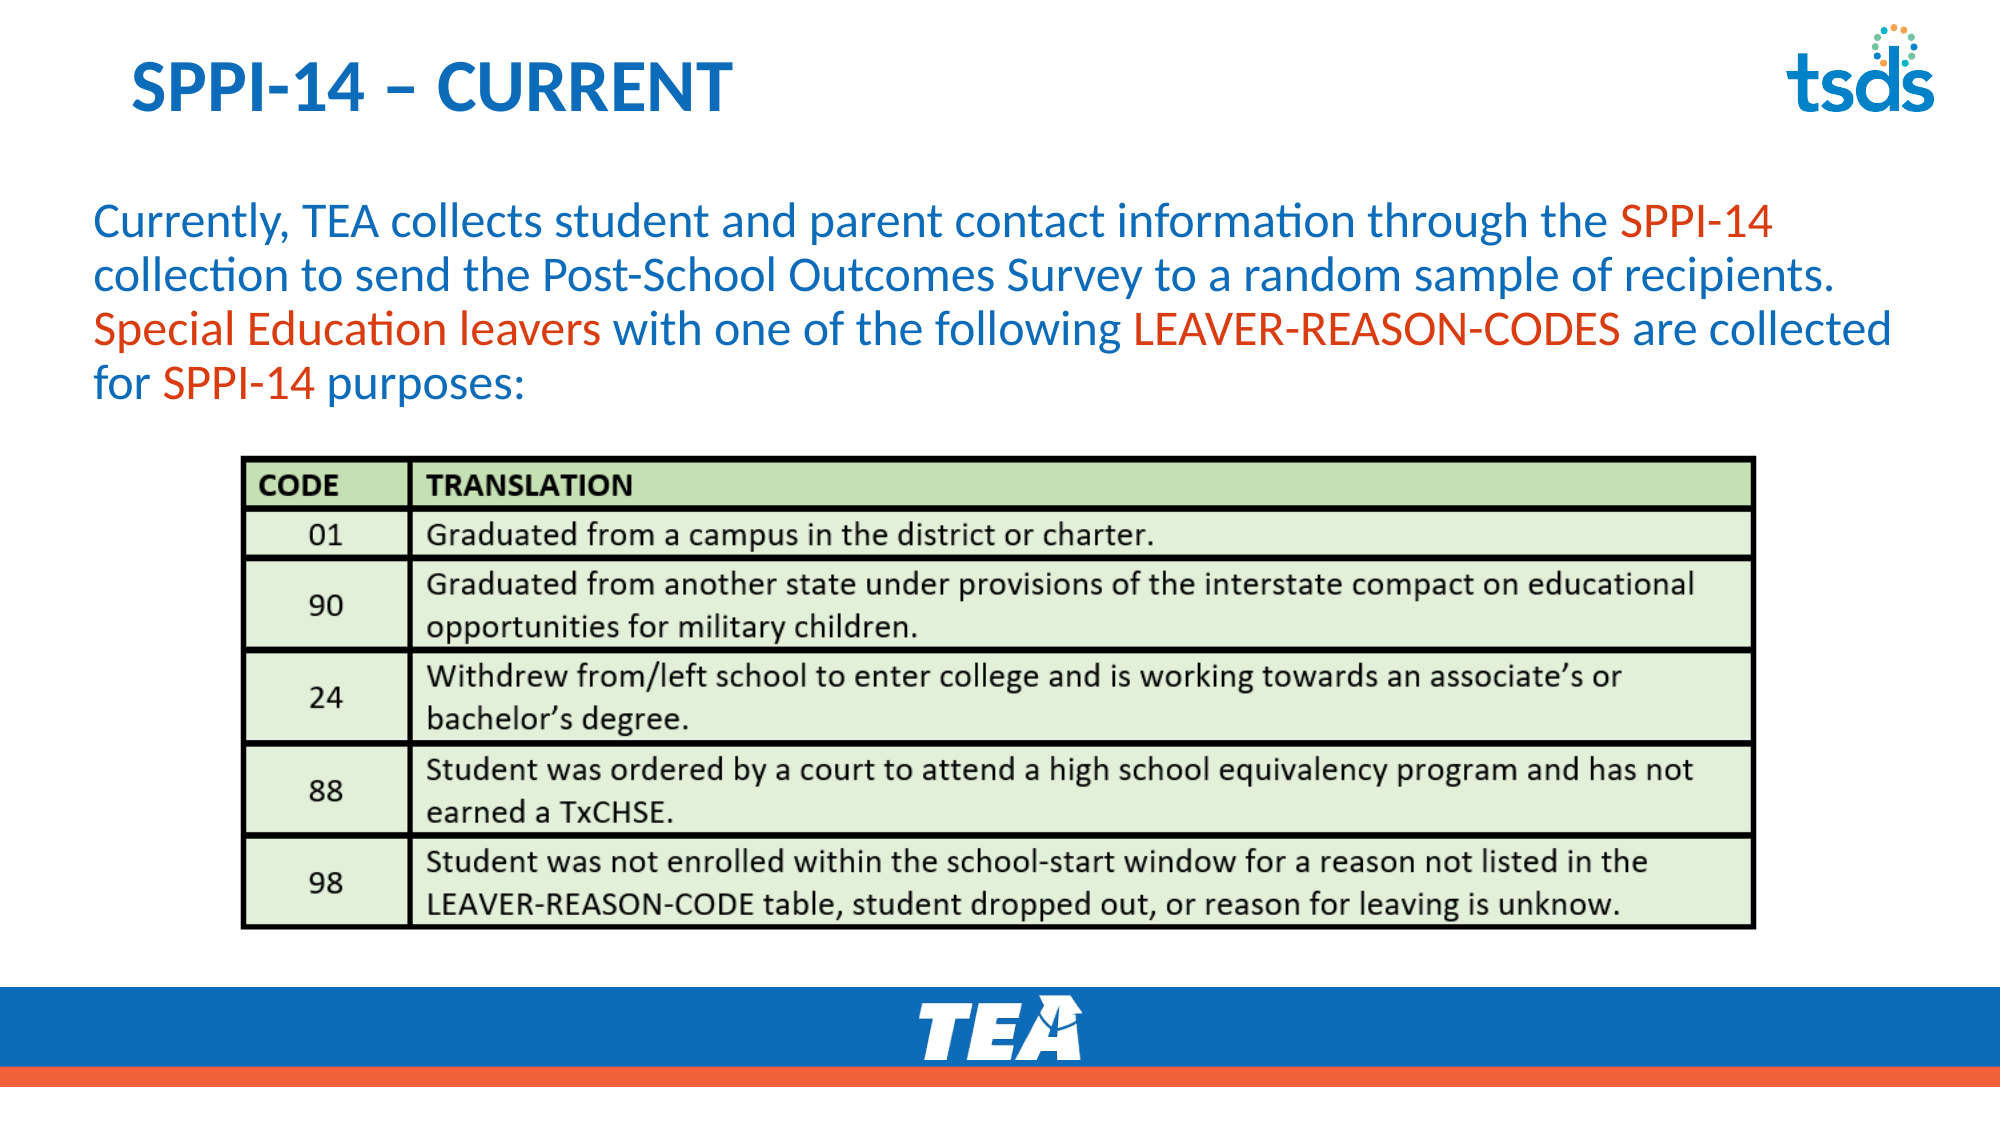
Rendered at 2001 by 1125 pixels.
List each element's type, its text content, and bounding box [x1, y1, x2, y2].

picture [918, 994, 1082, 1060]
title SPPI-14 – CURRENT [116, 25, 1942, 149]
list Currently, TEA collects student and parent contact information through the SPPI-14 collection to send the Post-School Outcomes Survey to a random sample of recipients. Special Education leavers with one of the following LEAVER-REASON-CODES are collected for SPPI-14 purposes: [78, 186, 1922, 581]
picture [229, 436, 1771, 939]
